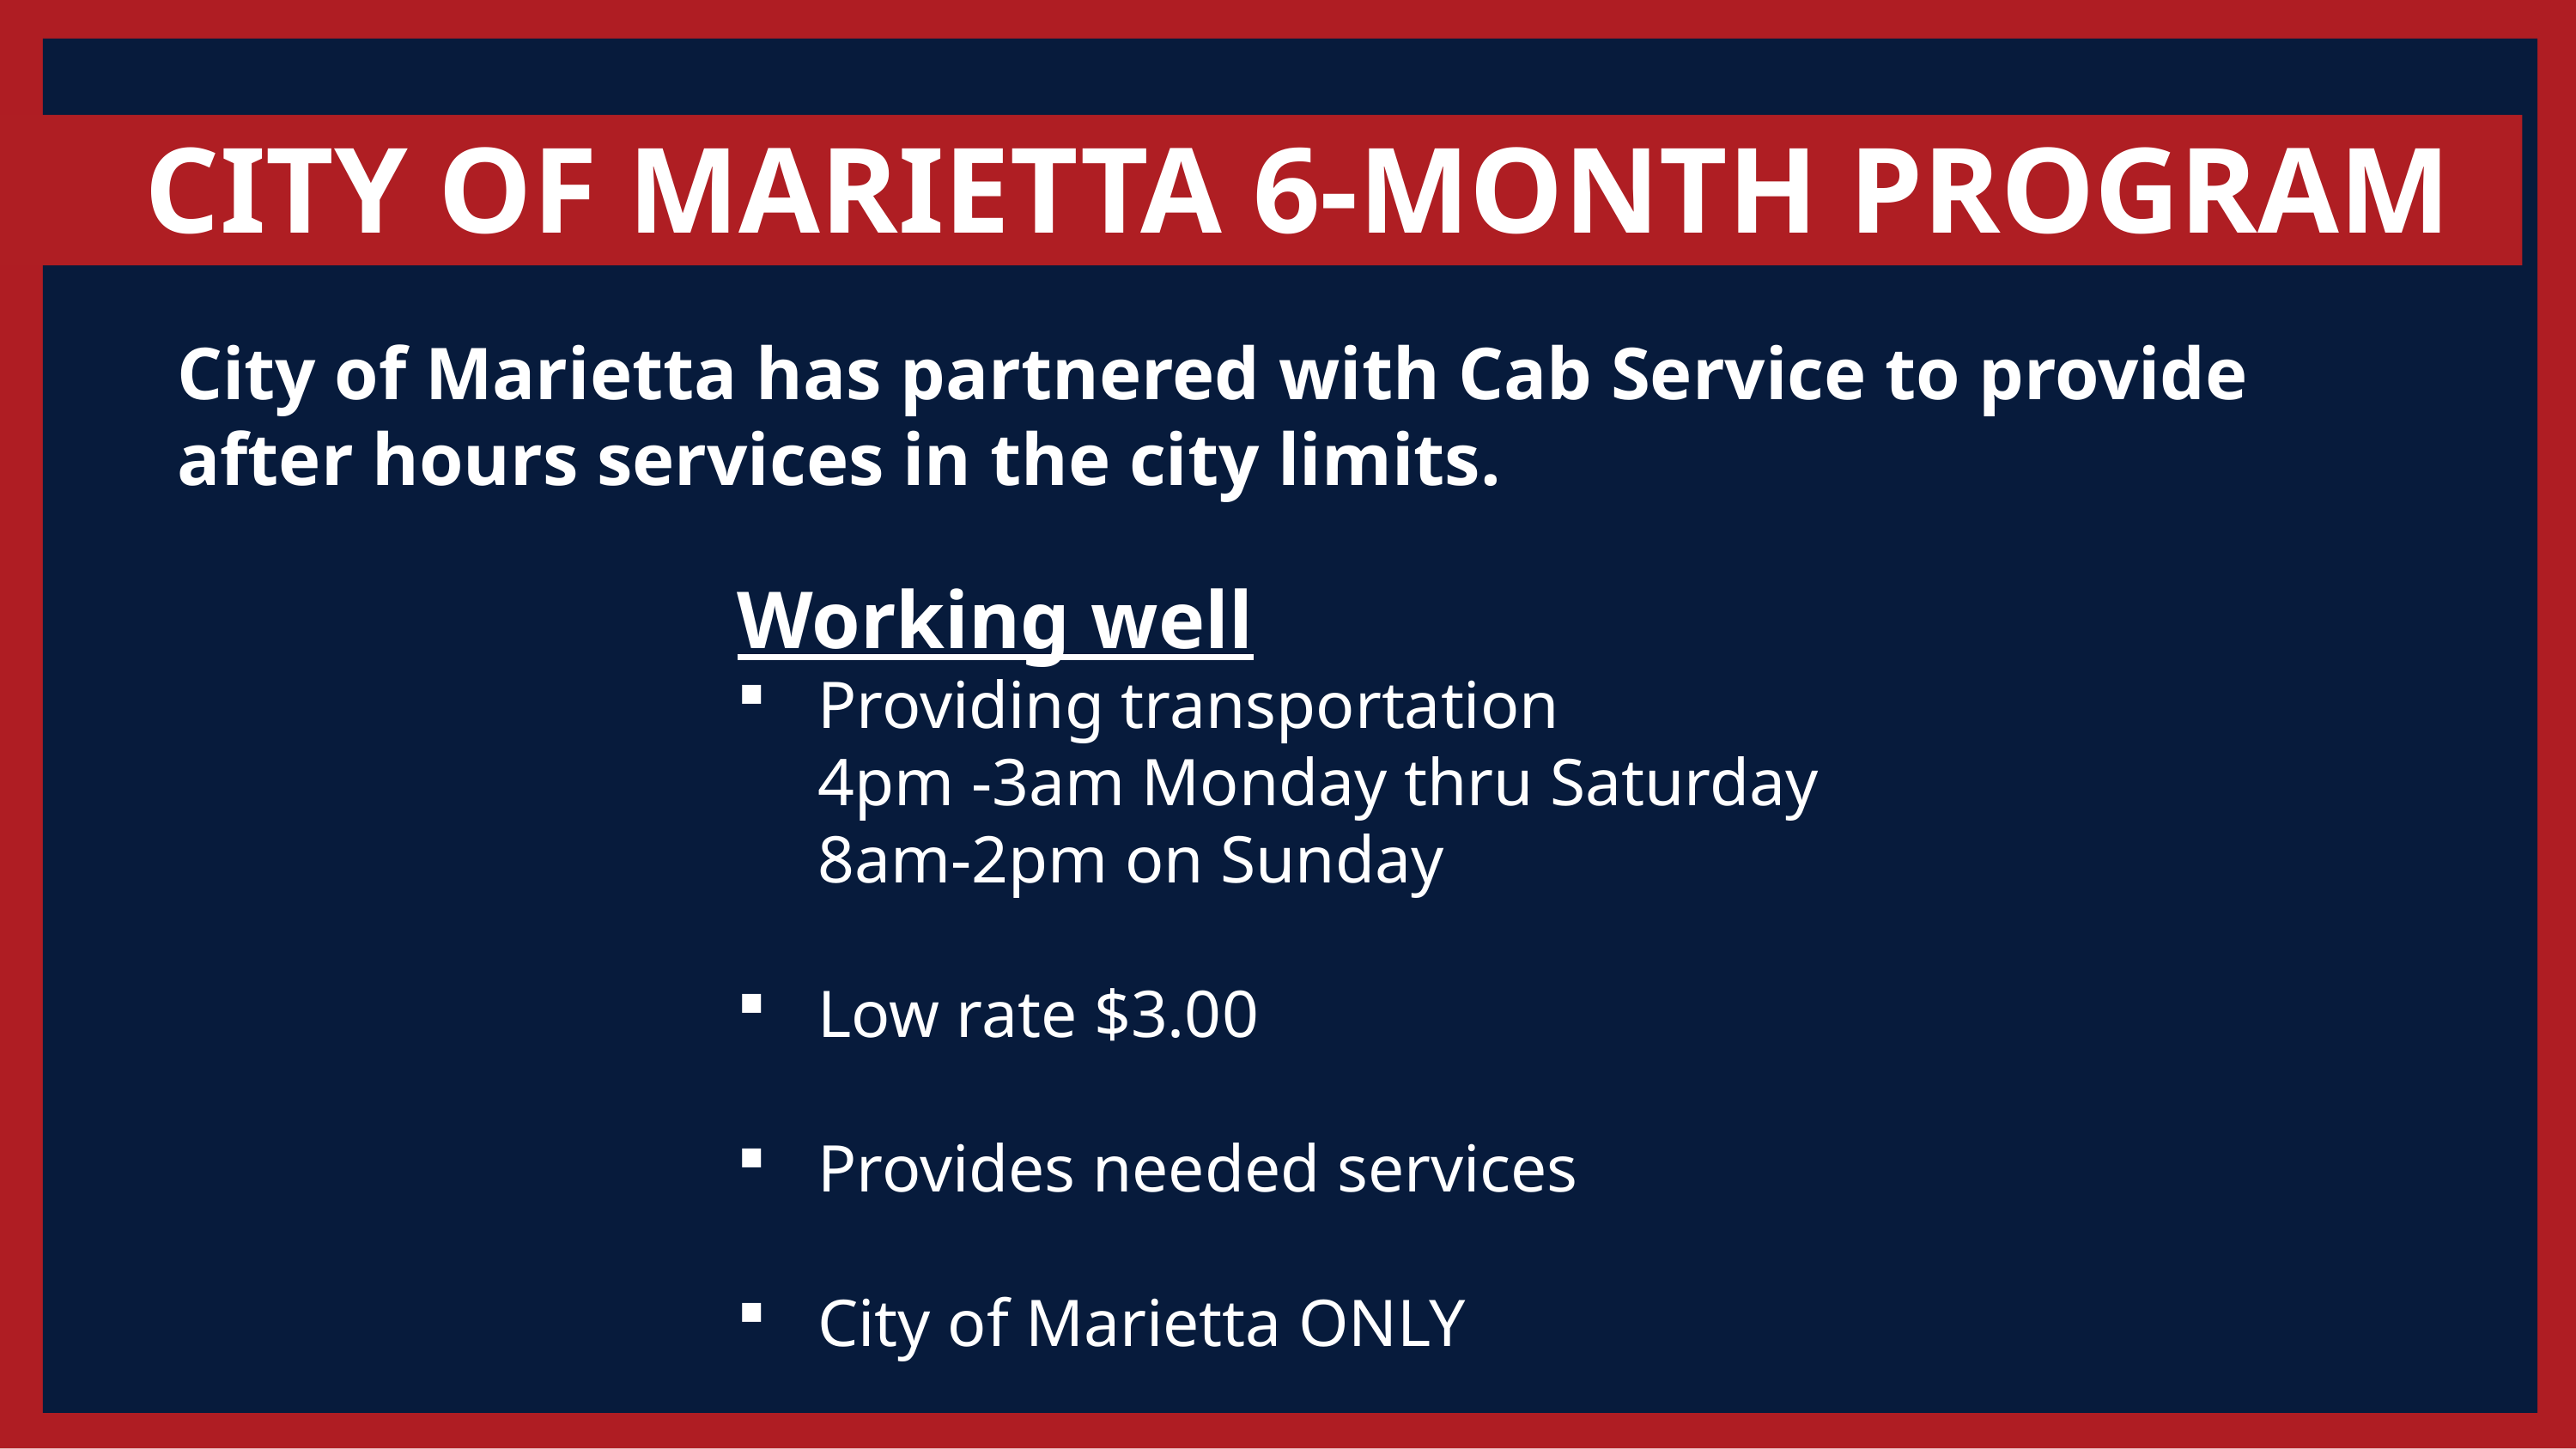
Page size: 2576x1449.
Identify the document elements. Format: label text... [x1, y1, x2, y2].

subtitle City of Marietta has partnered with Cab Service to provide after hours services in the city limits. [177, 328, 2399, 502]
text_box Working well Providing transportation 4pm -3am Monday thru Saturday 8am-2pm on Sunday Low rate $3.00 Provides needed services City of Marietta ONLY [724, 563, 1852, 1366]
text_box CITY OF MARIETTA 6-MONTH PROGRAM [0, 114, 2523, 266]
